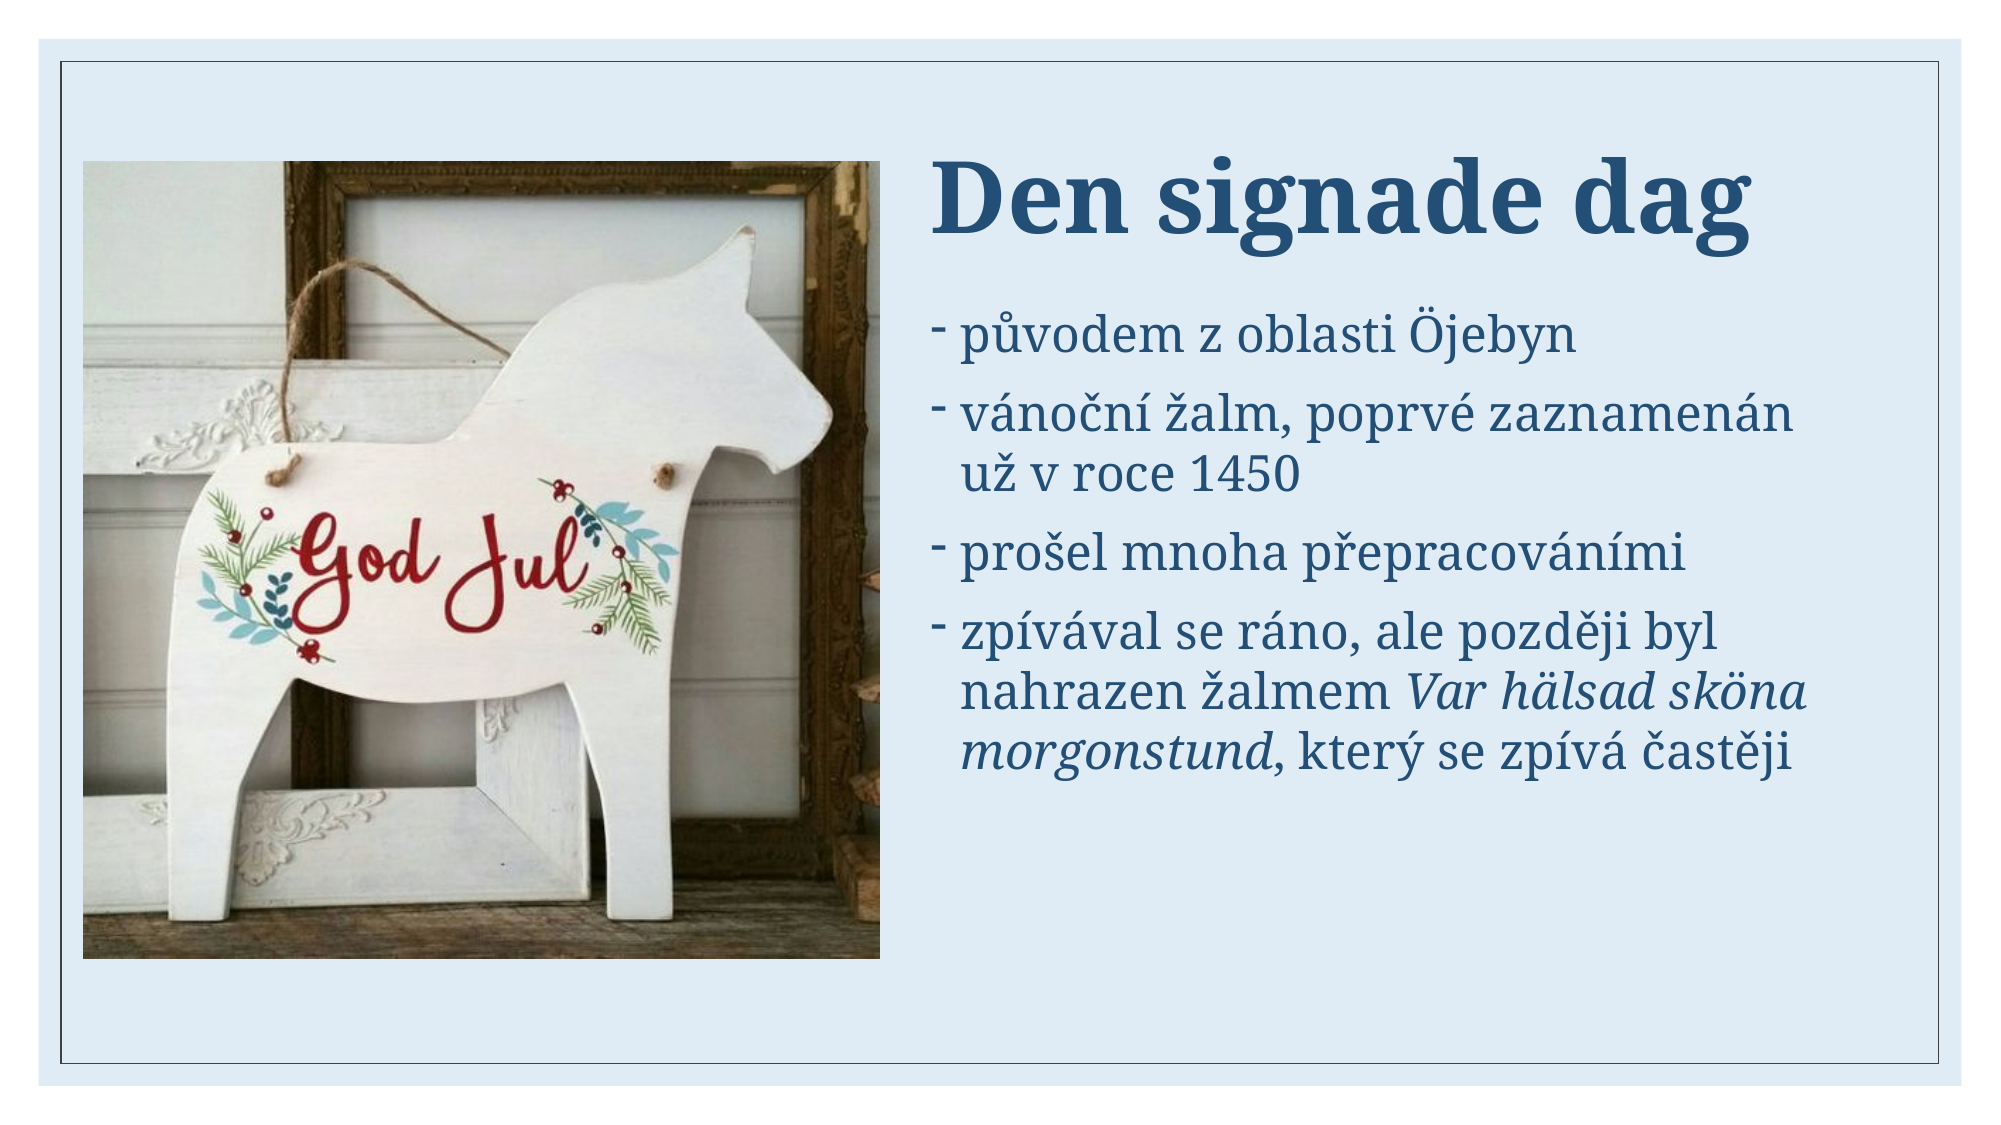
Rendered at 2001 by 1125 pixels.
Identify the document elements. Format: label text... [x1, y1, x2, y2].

list původem z oblasti Öjebyn vánoční žalm, poprvé zaznamenán už v roce 1450 prošel mnoha přepracováními zpívával se ráno, ale později byl nahrazen žalmem Var hälsad sköna morgonstund, který se zpívá častěji [915, 295, 1880, 911]
picture [83, 161, 880, 959]
title Den signade dag [915, 88, 2000, 314]
